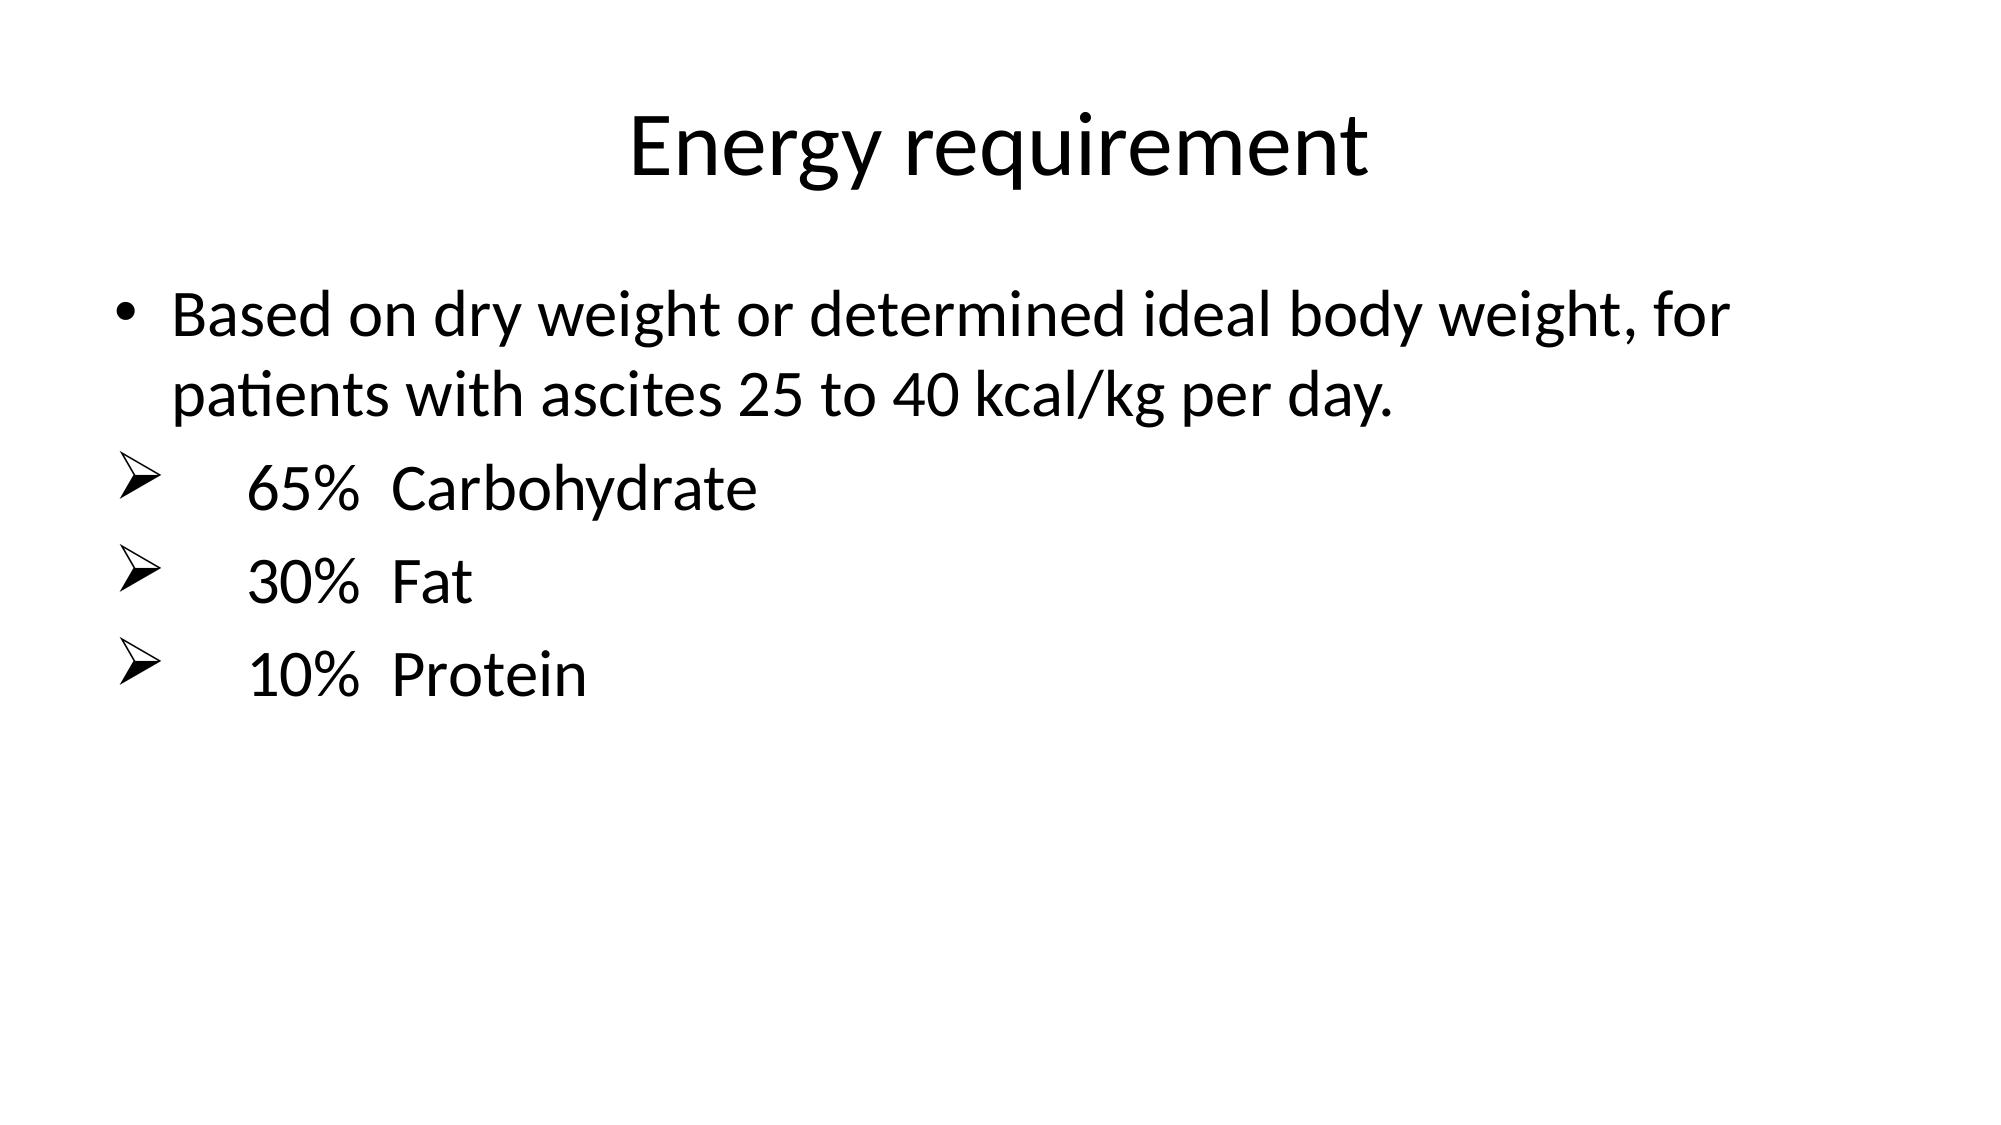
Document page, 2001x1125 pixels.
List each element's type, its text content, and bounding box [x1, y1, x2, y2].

title Energy requirement [99, 45, 1900, 233]
list Based on dry weight or determined ideal body weight, for patients with ascites 25 to 40 kcal/kg per day. 65% Carbohydrate 30% Fat 10% Protein [99, 262, 1900, 1005]
